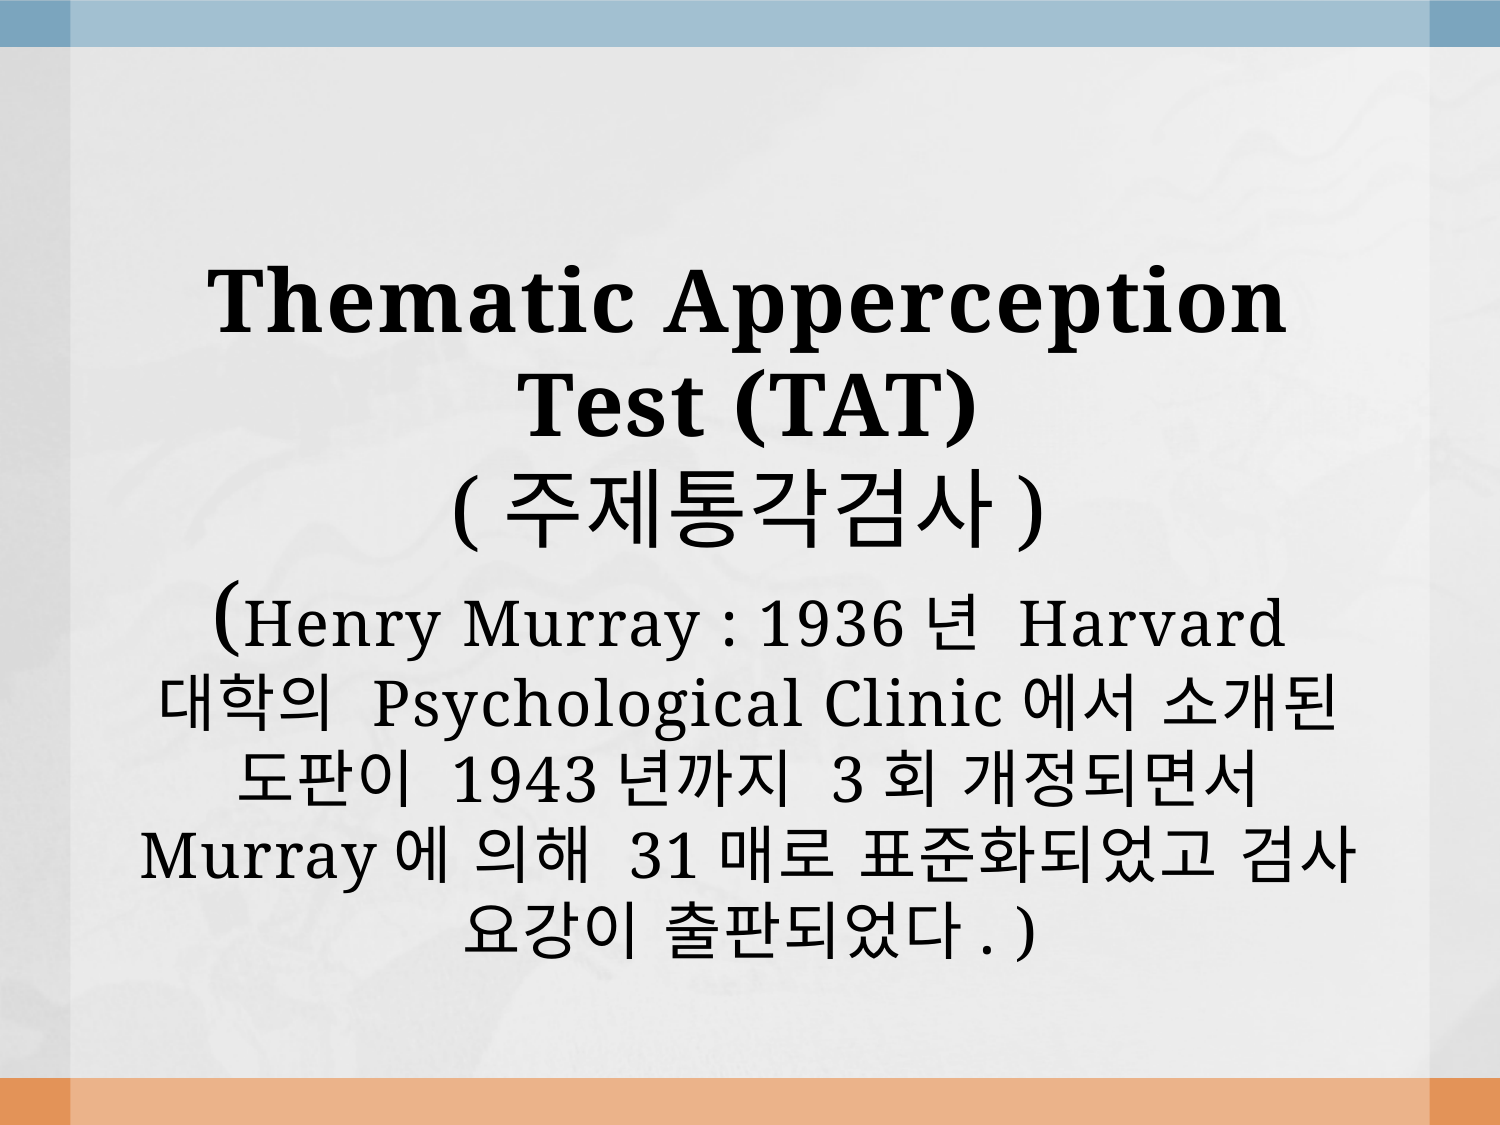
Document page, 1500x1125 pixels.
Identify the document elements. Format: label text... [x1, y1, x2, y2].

title Thematic Apperception Test (TAT) (주제통각검사) (Henry Murray : 1936년 Harvard 대학의 Psychological Clinic에서 소개된 도판이 1943년까지 3회 개정되면서 Murray에 의해 31매로 표준화되었고 검사 요강이 출판되었다. ) [112, 237, 1388, 975]
